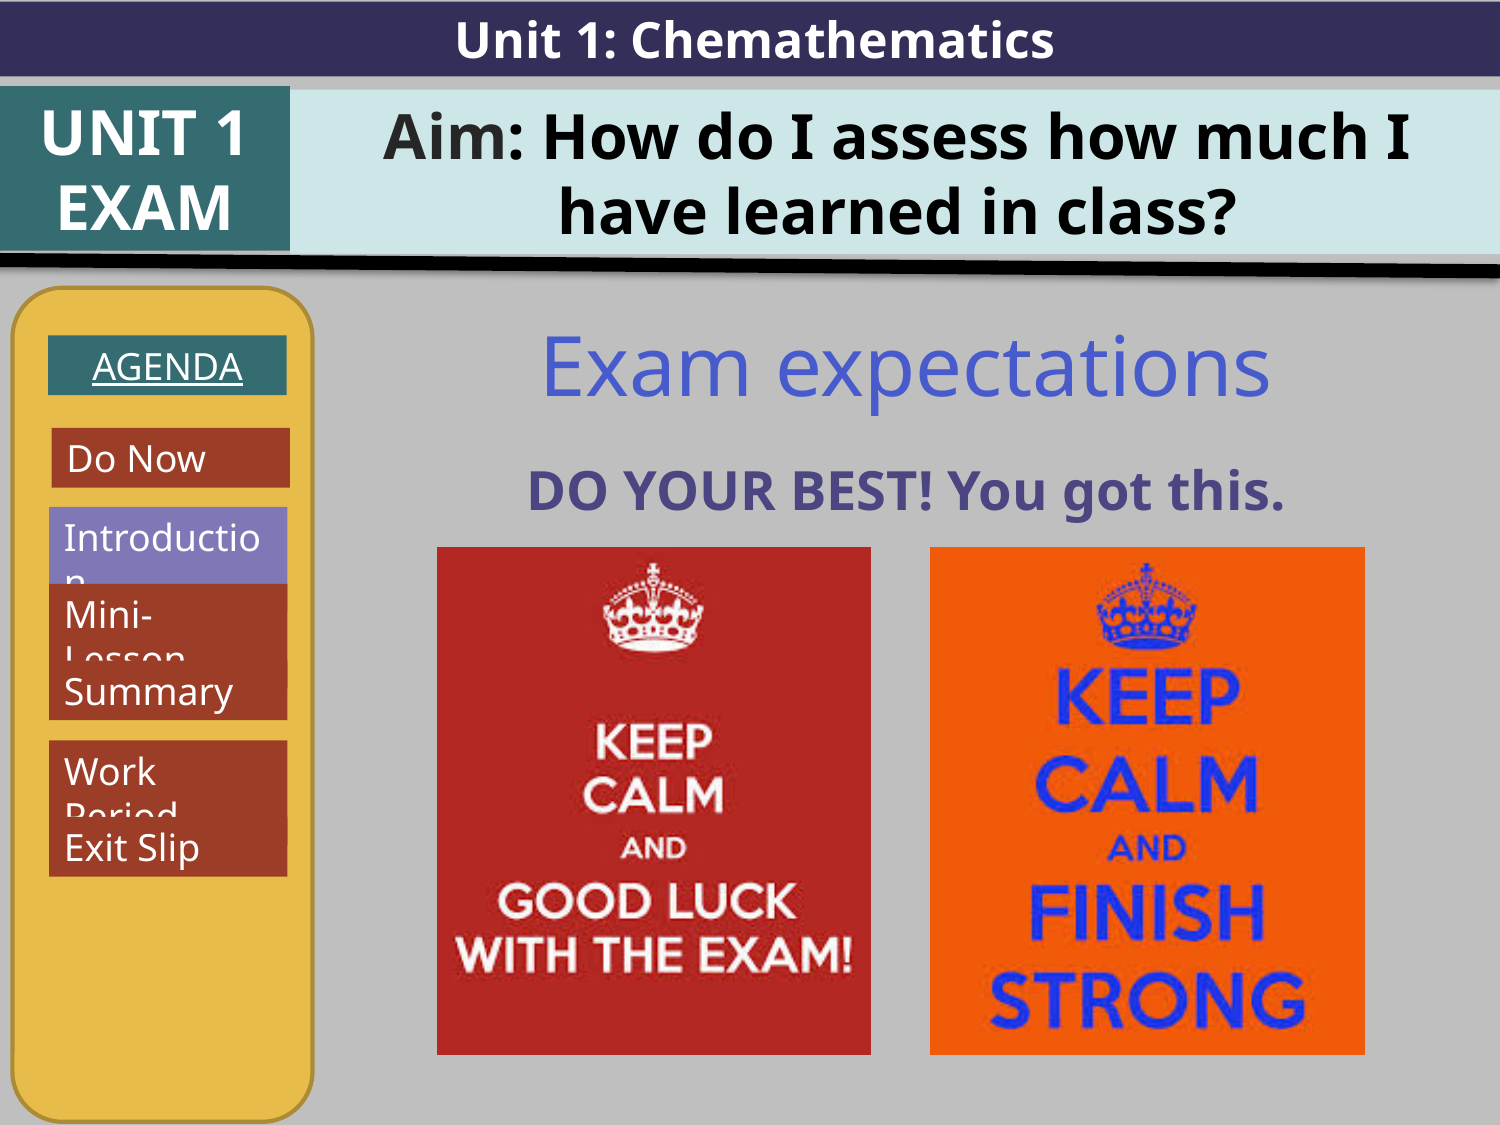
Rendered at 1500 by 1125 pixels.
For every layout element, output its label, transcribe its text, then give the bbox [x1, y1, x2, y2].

text_box Aim: How do I assess how much I have learned in class? [290, 89, 1500, 255]
subtitle Exam expectations DO YOUR BEST! You got this. [315, 305, 1500, 1125]
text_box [0, 259, 1500, 272]
picture [930, 547, 1365, 1055]
picture [436, 547, 871, 1055]
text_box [12, 287, 313, 1122]
text_box UNIT 1 EXAM [0, 86, 290, 251]
text_box Unit 1: Chemathematics [0, 1, 1500, 77]
